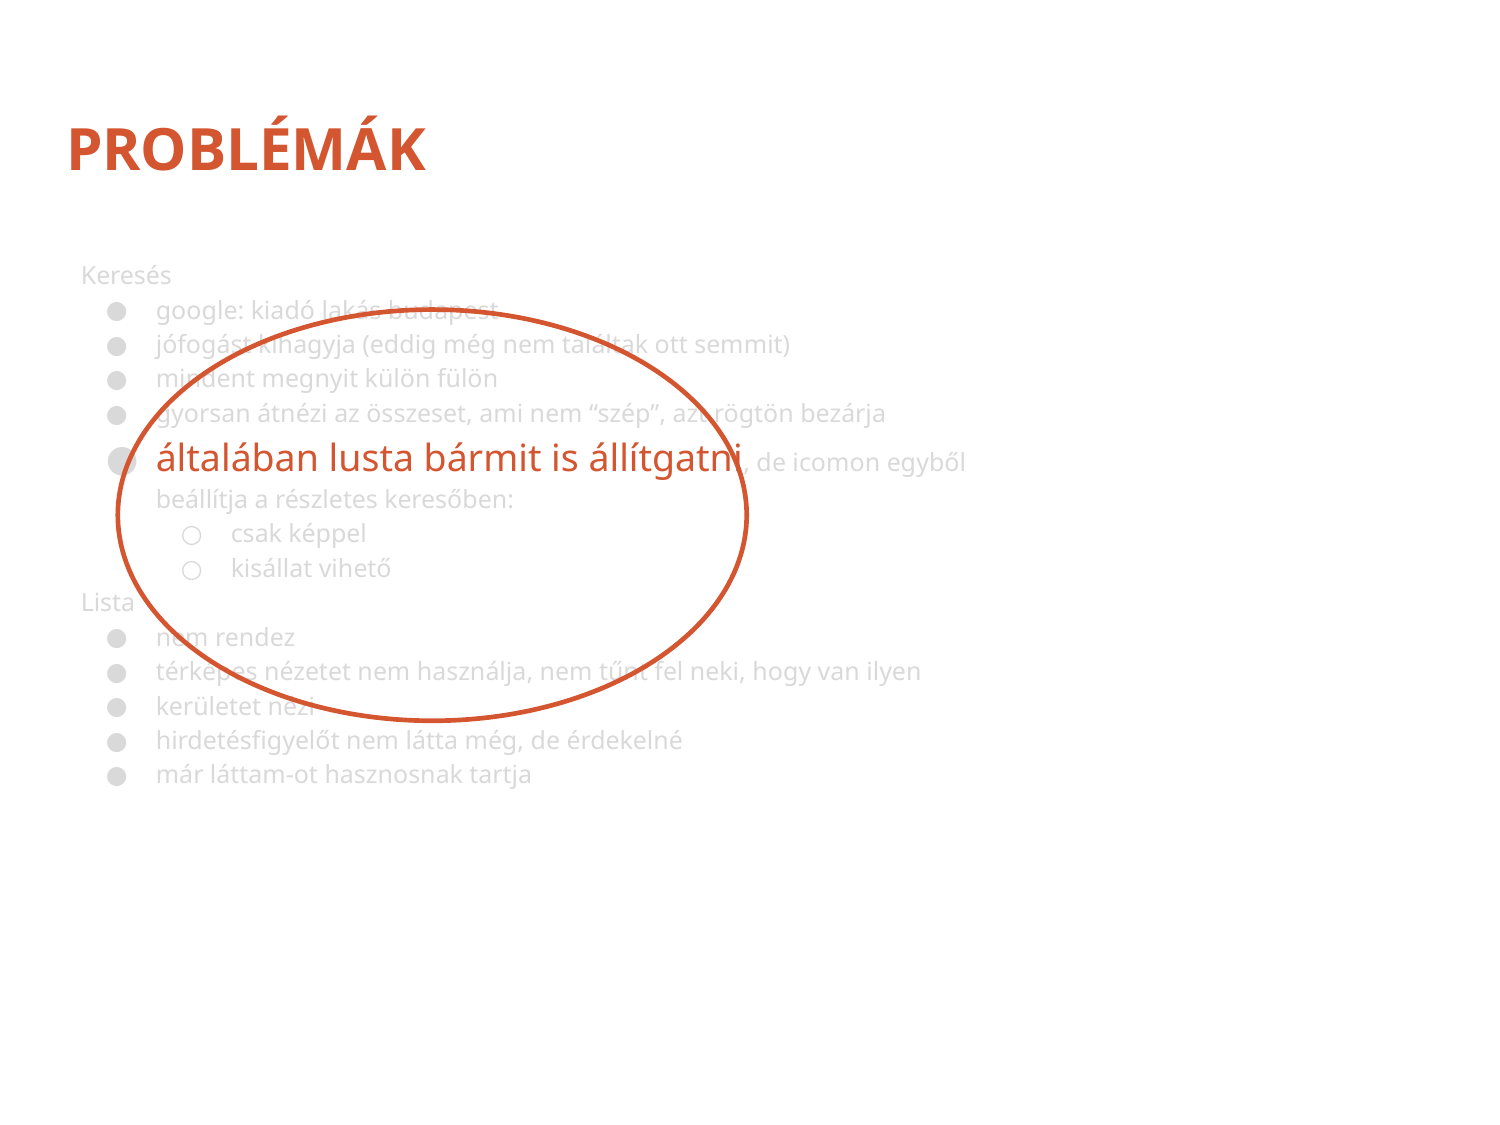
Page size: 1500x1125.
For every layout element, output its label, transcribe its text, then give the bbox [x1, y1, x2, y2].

title PROBLÉMÁK [51, 97, 1449, 223]
text_box [117, 309, 747, 721]
text_box Keresés google: kiadó lakás budapest jófogást kihagyja (eddig még nem találtak ott semmit) mindent megnyit külön fülön gyorsan átnézi az összeset, ami nem “szép”, azt rögtön bezárja általában lusta bármit is állítgatni, de icomon egyből beállítja a részletes keresőben: csak képpel kisállat vihető Lista nem rendez térképes nézetet nem használja, nem tűnt fel neki, hogy van ilyen kerületet nézi hirdetésfigyelőt nem látta még, de érdekelné már láttam-ot hasznosnak tartja [65, 240, 1064, 1024]
